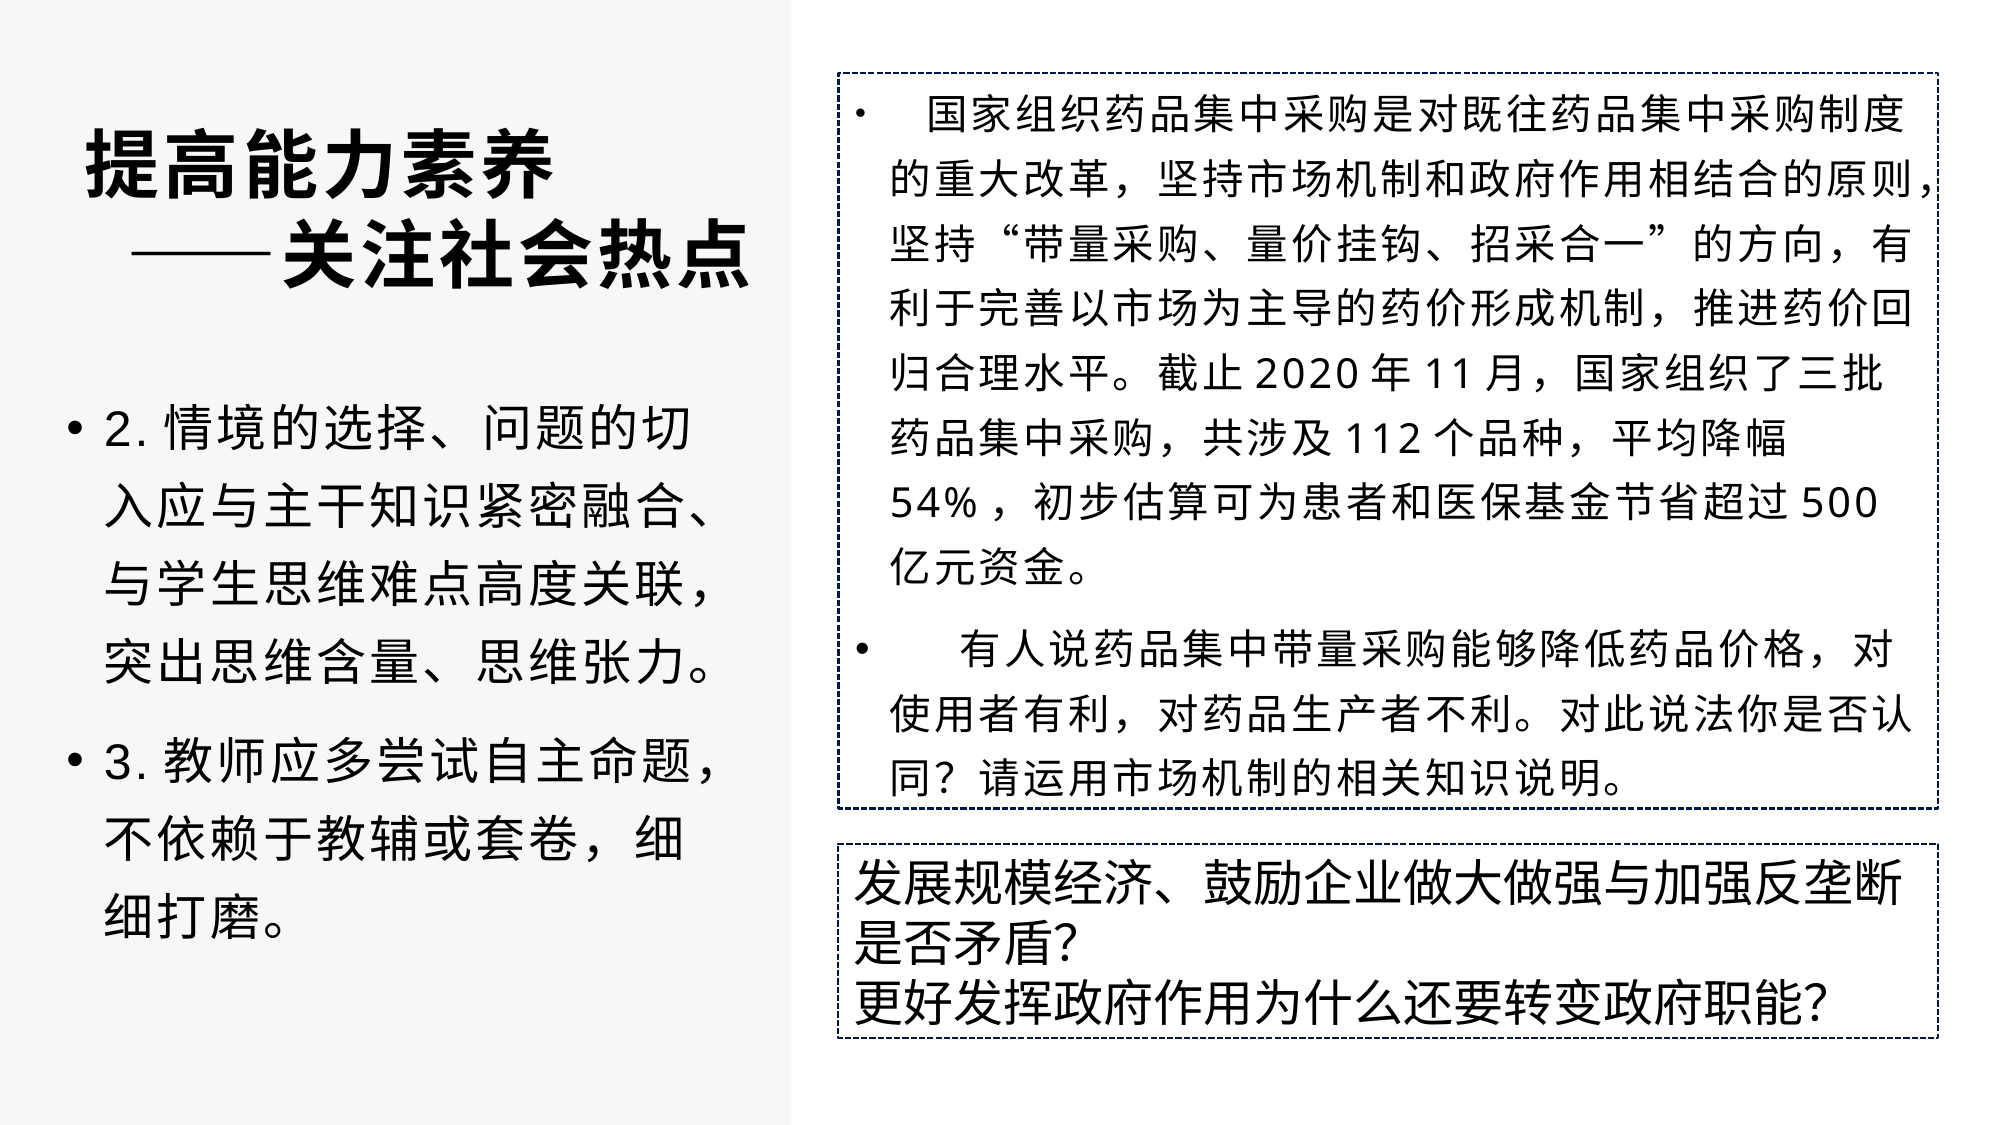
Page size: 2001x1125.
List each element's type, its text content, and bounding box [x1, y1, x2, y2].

text_box 发展规模经济、鼓励企业做大做强与加强反垄断是否矛盾？ 更好发挥政府作用为什么还要转变政府职能？ [838, 843, 1938, 1039]
title 提高能力素养 ——关注社会热点 [68, 88, 798, 328]
list 国家组织药品集中采购是对既往药品集中采购制度的重大改革，坚持市场机制和政府作用相结合的原则，坚持“带量采购、量价挂钩、招采合一”的方向，有利于完善以市场为主导的药价形成机制，推进药价回归合理水平。截止2020年11月，国家组织了三批药品集中采购，共涉及112个品种，平均降幅54%，初步估算可为患者和医保基金节省超过500亿元资金。 有人说药品集中带量采购能够降低药品价格，对使用者有利，对药品生产者不利。对此说法你是否认同？请运用市场机制的相关知识说明。 [838, 73, 1938, 809]
list 2.情境的选择、问题的切入应与主干知识紧密融合、与学生思维难点高度关联，突出思维含量、思维张力。 3.教师应多尝试自主命题，不依赖于教辅或套卷，细细打磨。 [49, 378, 735, 984]
